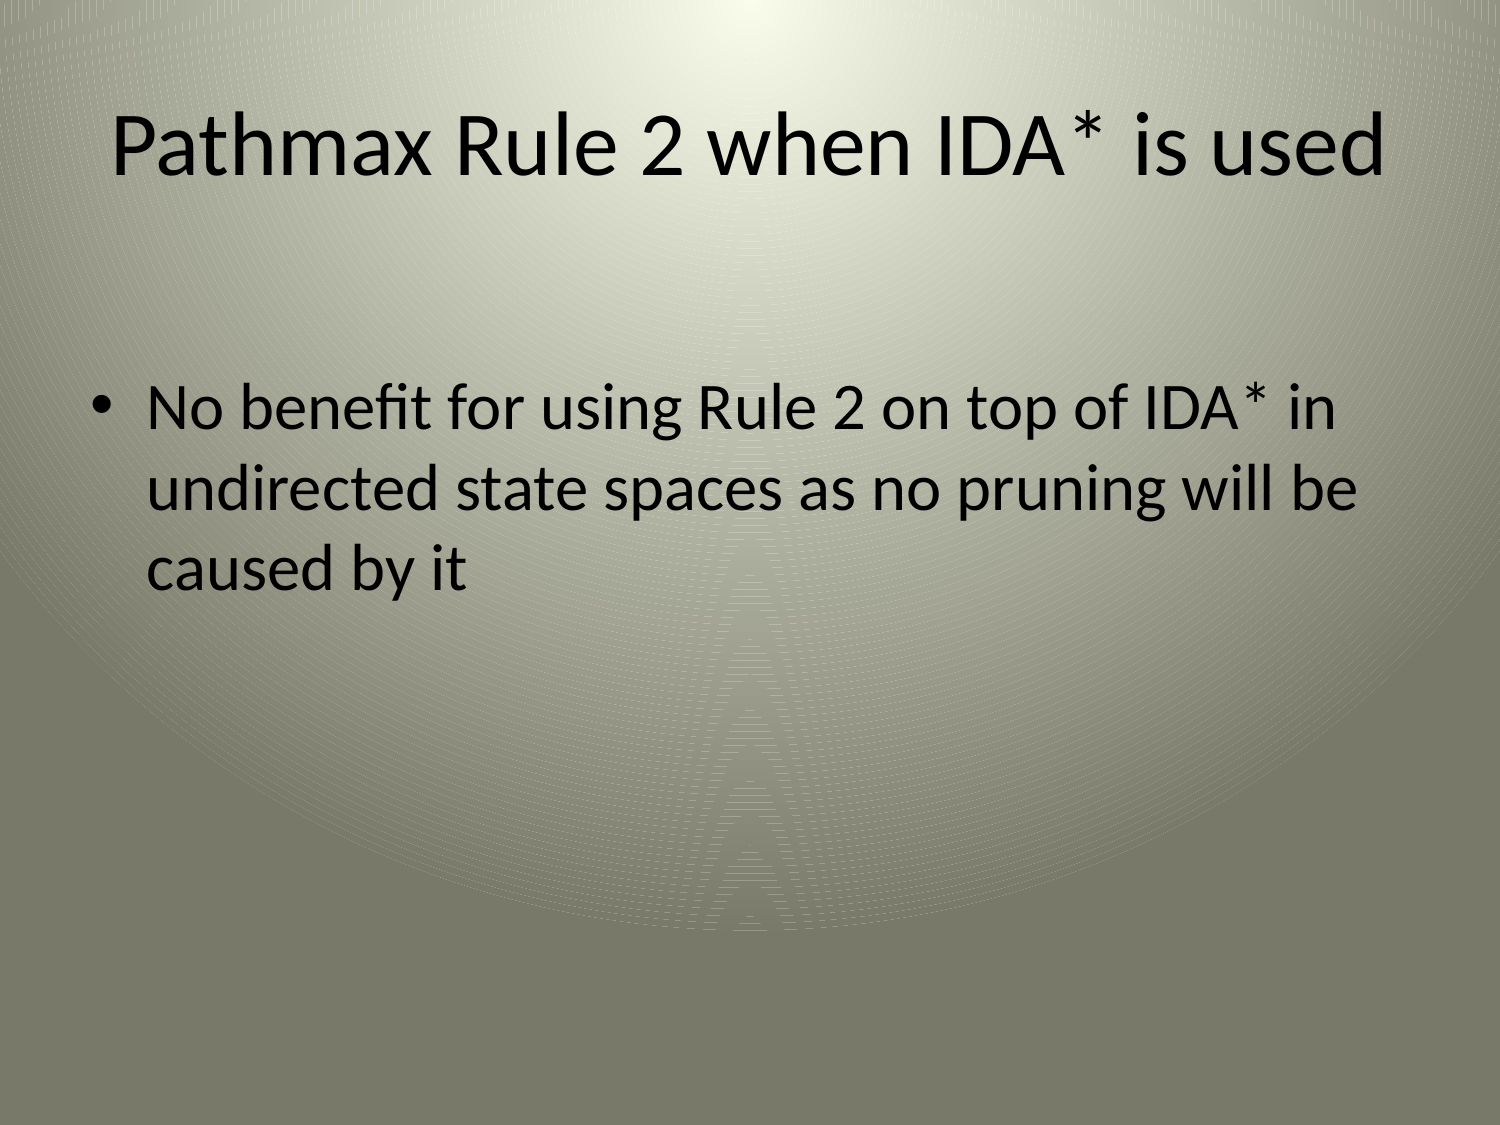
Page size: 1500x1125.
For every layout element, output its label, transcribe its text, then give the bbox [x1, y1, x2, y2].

title Pathmax Rule 2 when IDA* is used [75, 45, 1425, 233]
list No benefit for using Rule 2 on top of IDA* in undirected state spaces as no pruning will be caused by it [75, 262, 1425, 1005]
